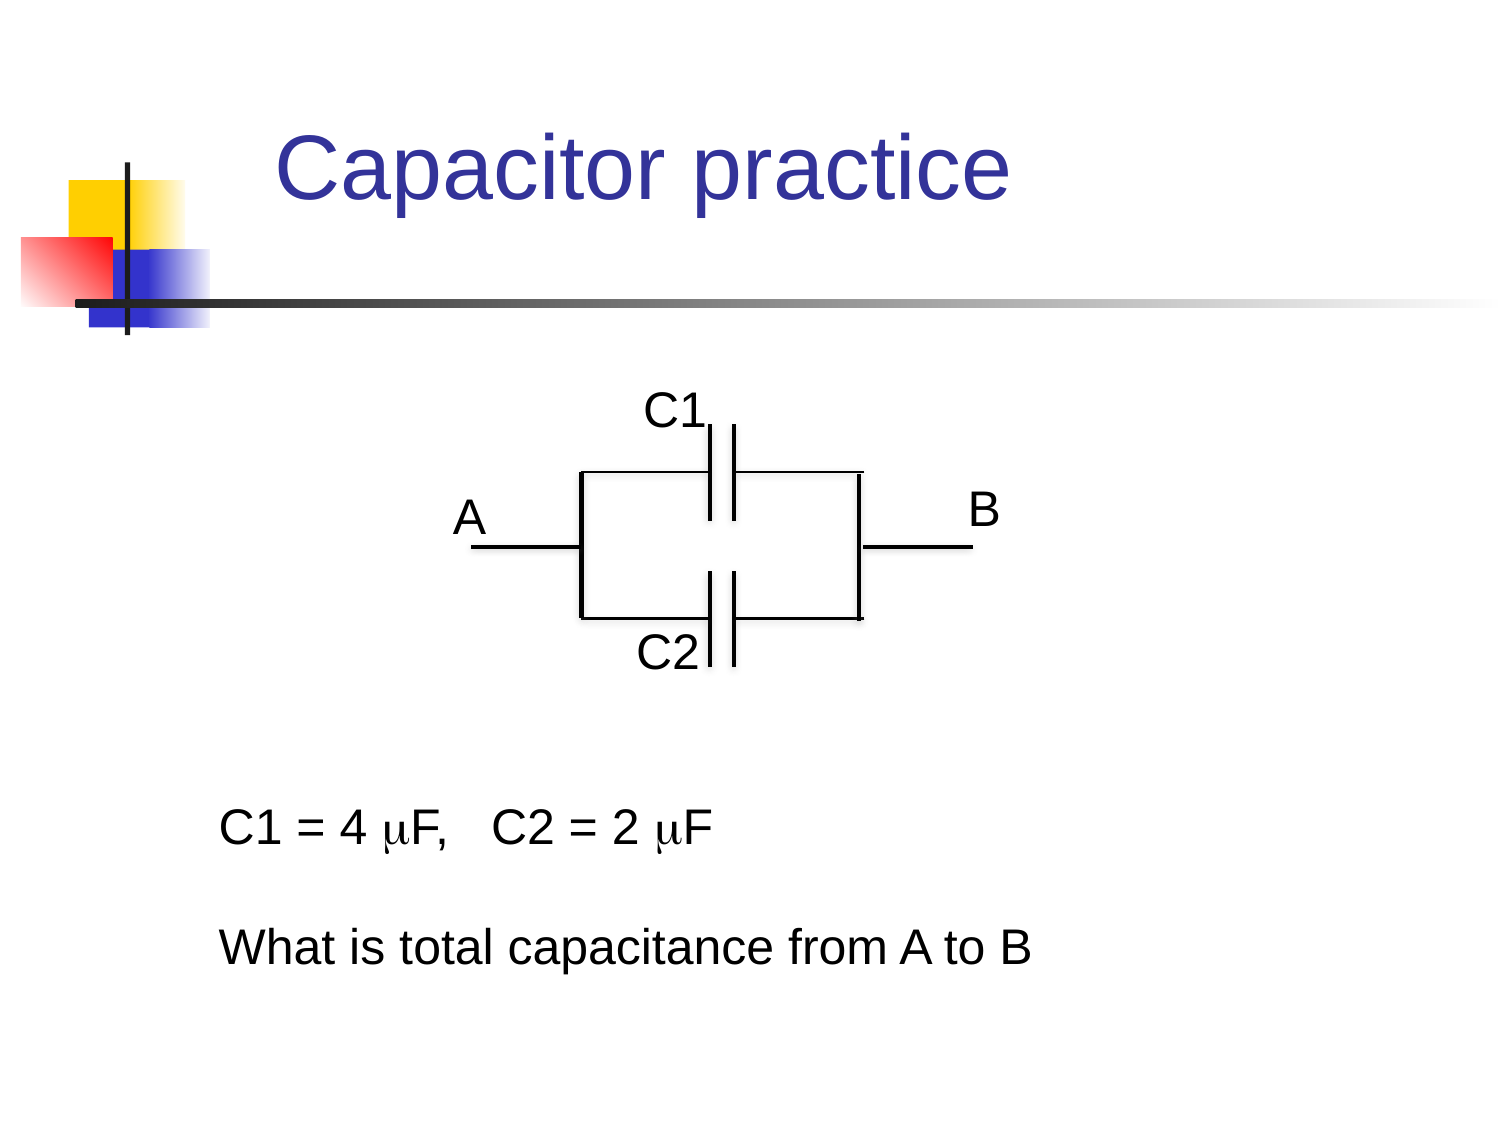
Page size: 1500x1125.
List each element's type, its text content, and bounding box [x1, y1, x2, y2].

text_box C1 = 4 mF, C2 = 2 mF What is total capacitance from A to B [203, 787, 1049, 983]
title Capacitor practice [259, 37, 1500, 225]
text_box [424, 369, 1029, 688]
